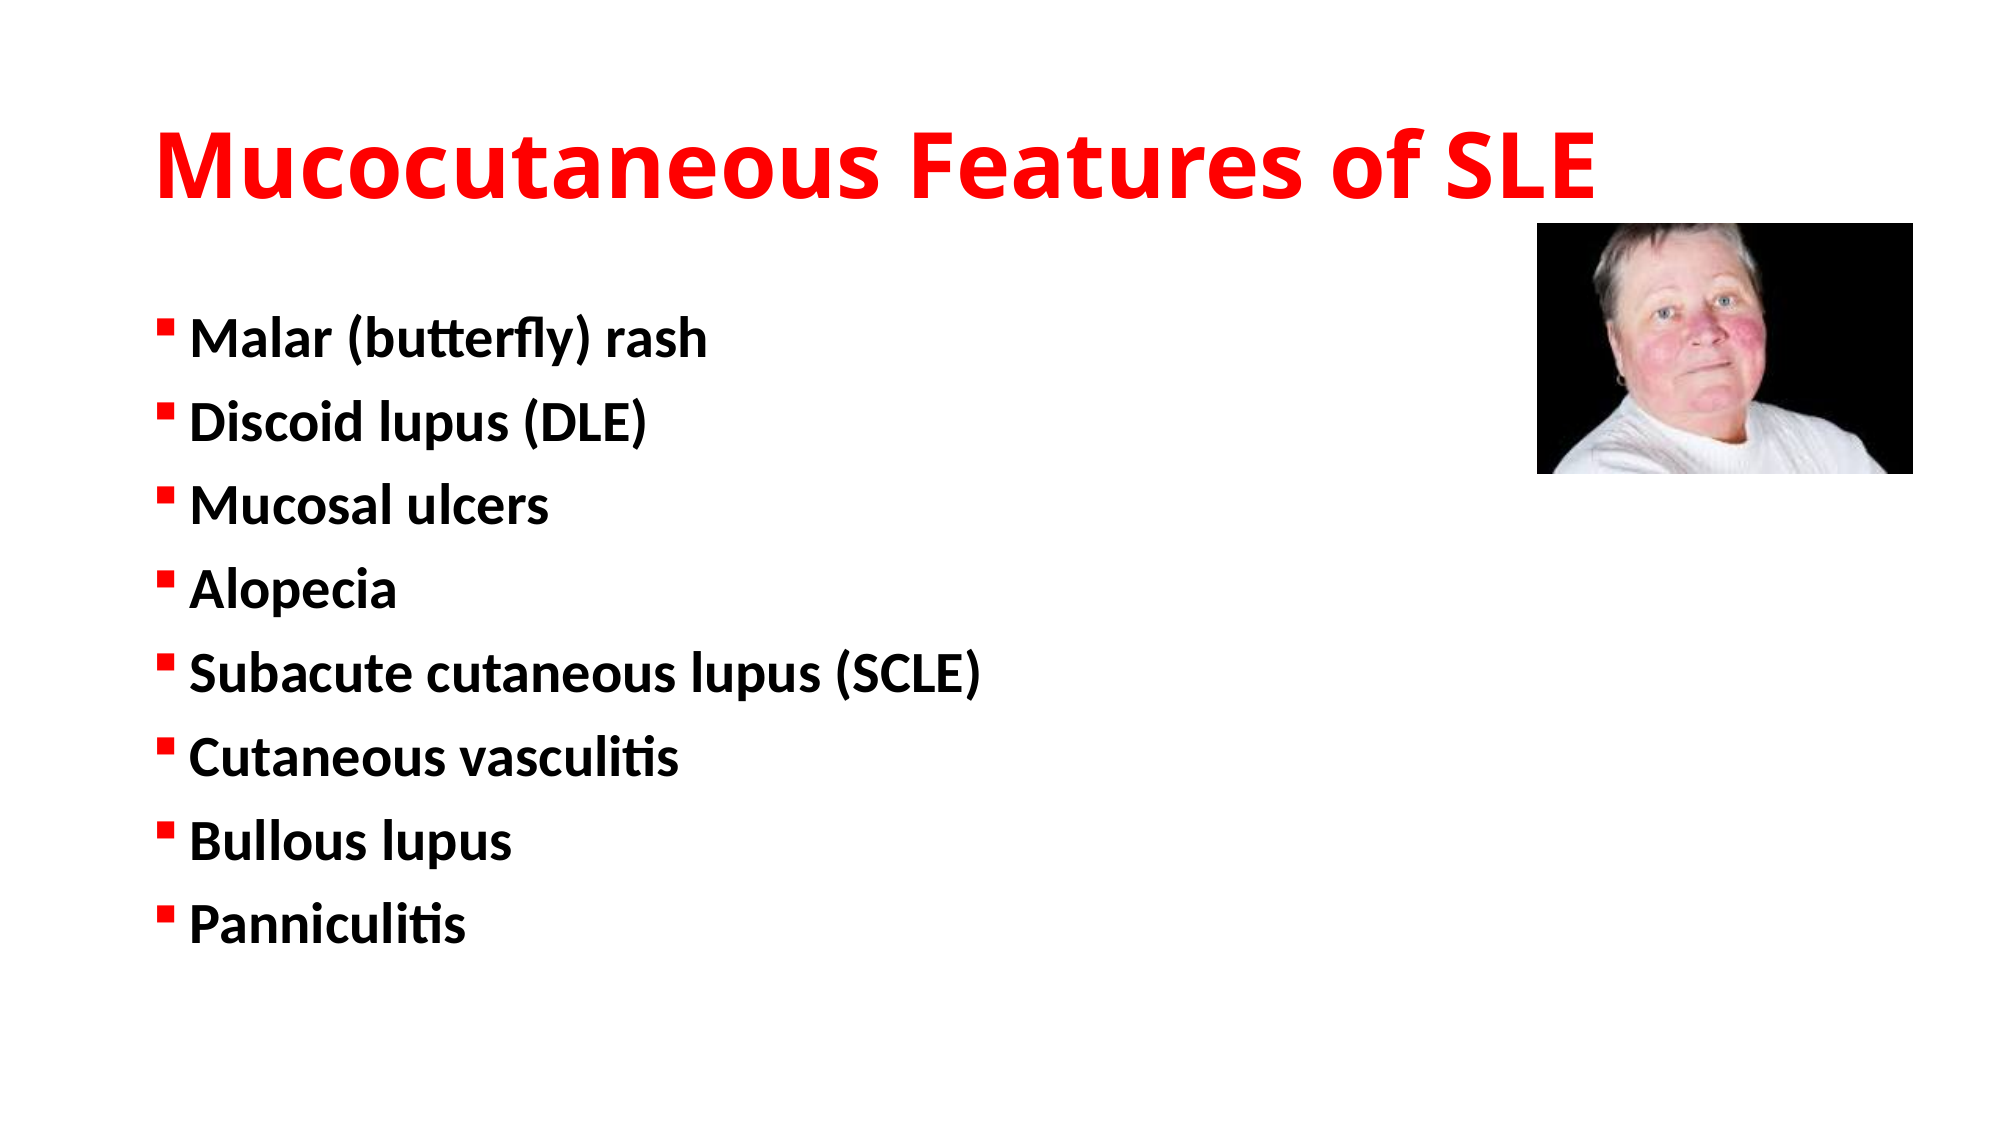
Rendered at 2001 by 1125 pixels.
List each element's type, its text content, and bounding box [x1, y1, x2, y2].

title Mucocutaneous Features of SLE [137, 59, 1863, 278]
picture [1537, 223, 1913, 474]
list Malar (butterfly) rash Discoid lupus (DLE) Mucosal ulcers Alopecia Subacute cutaneous lupus (SCLE) Cutaneous vasculitis Bullous lupus Panniculitis [137, 299, 1863, 1014]
